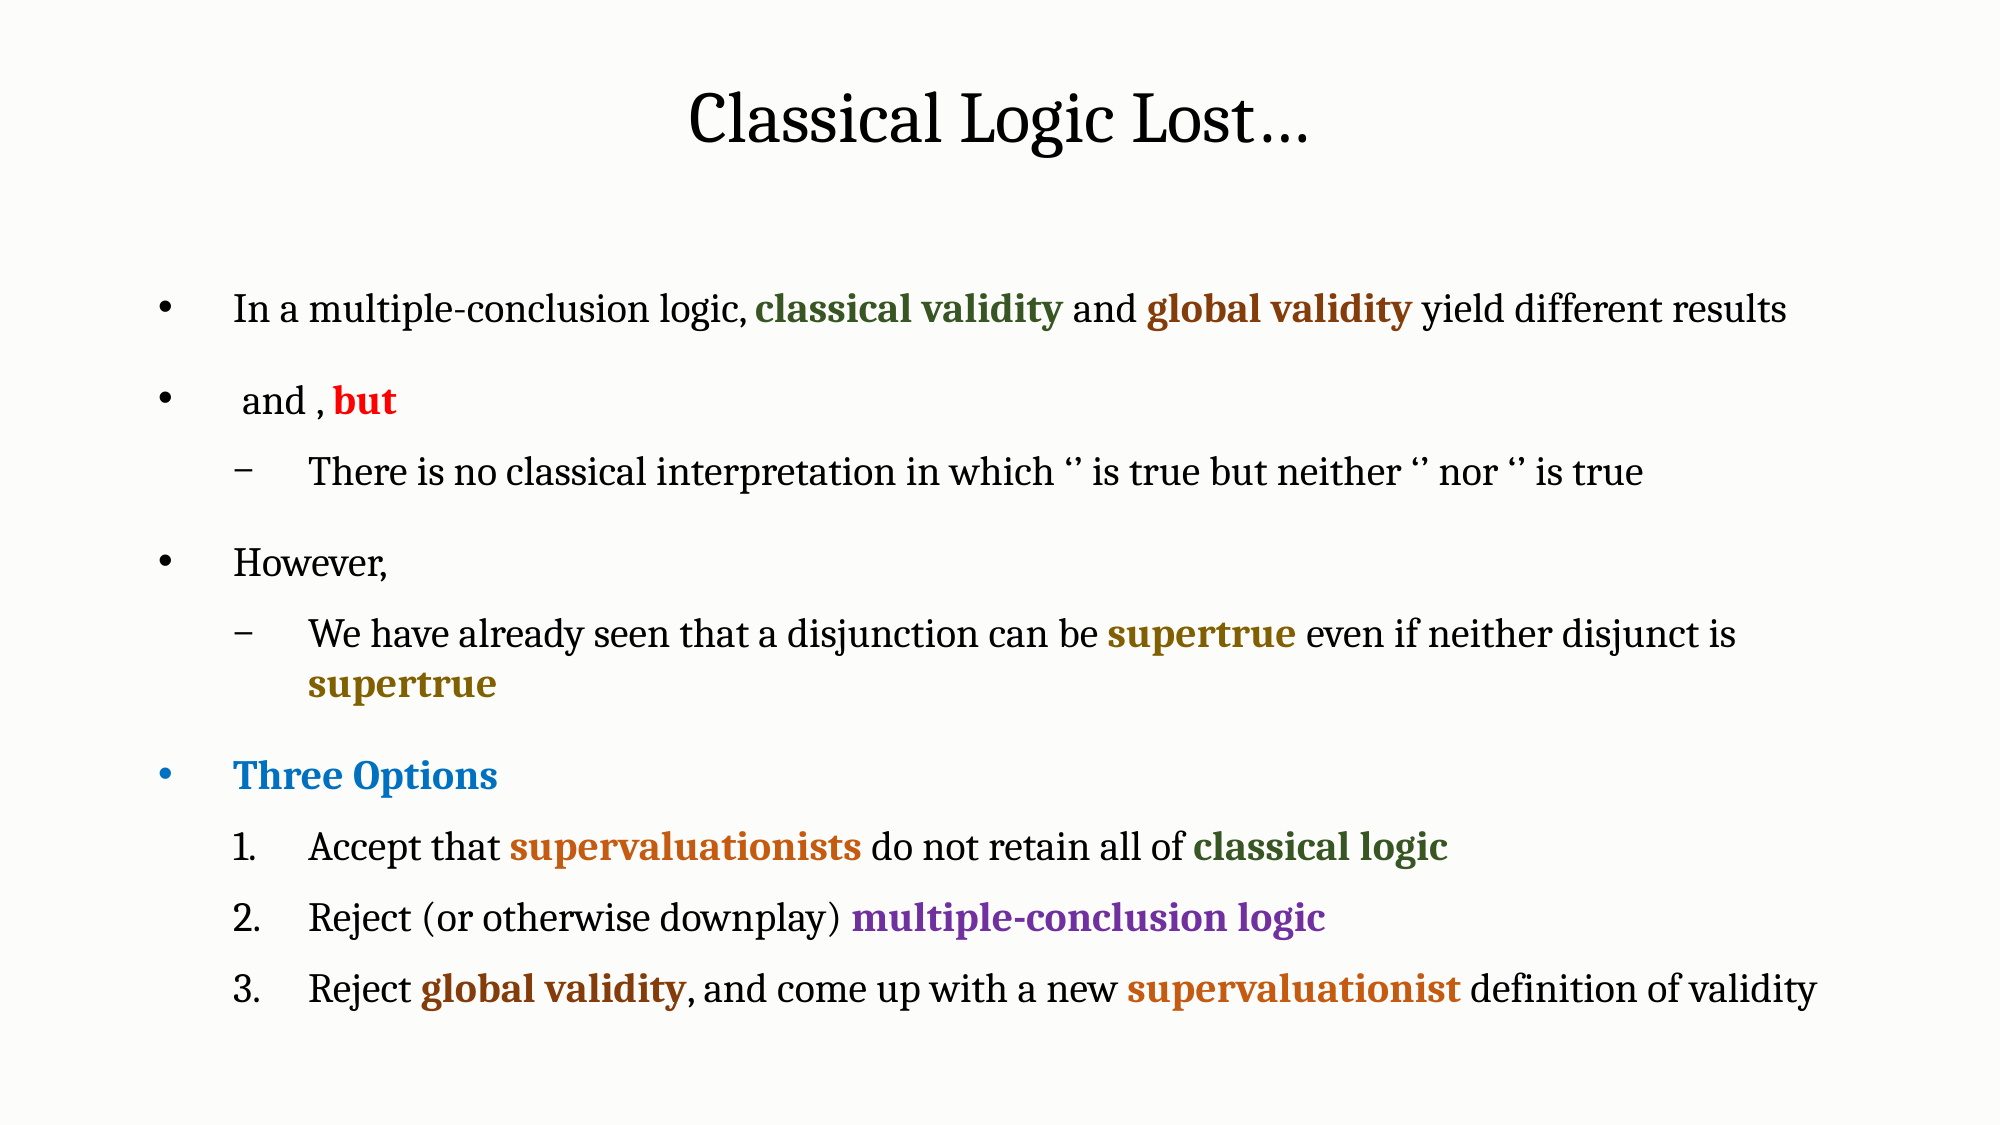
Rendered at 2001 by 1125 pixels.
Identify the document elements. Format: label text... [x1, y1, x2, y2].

text_box Classical Logic Lost… [143, 62, 1858, 165]
text_box [0, 0, 2000, 1125]
